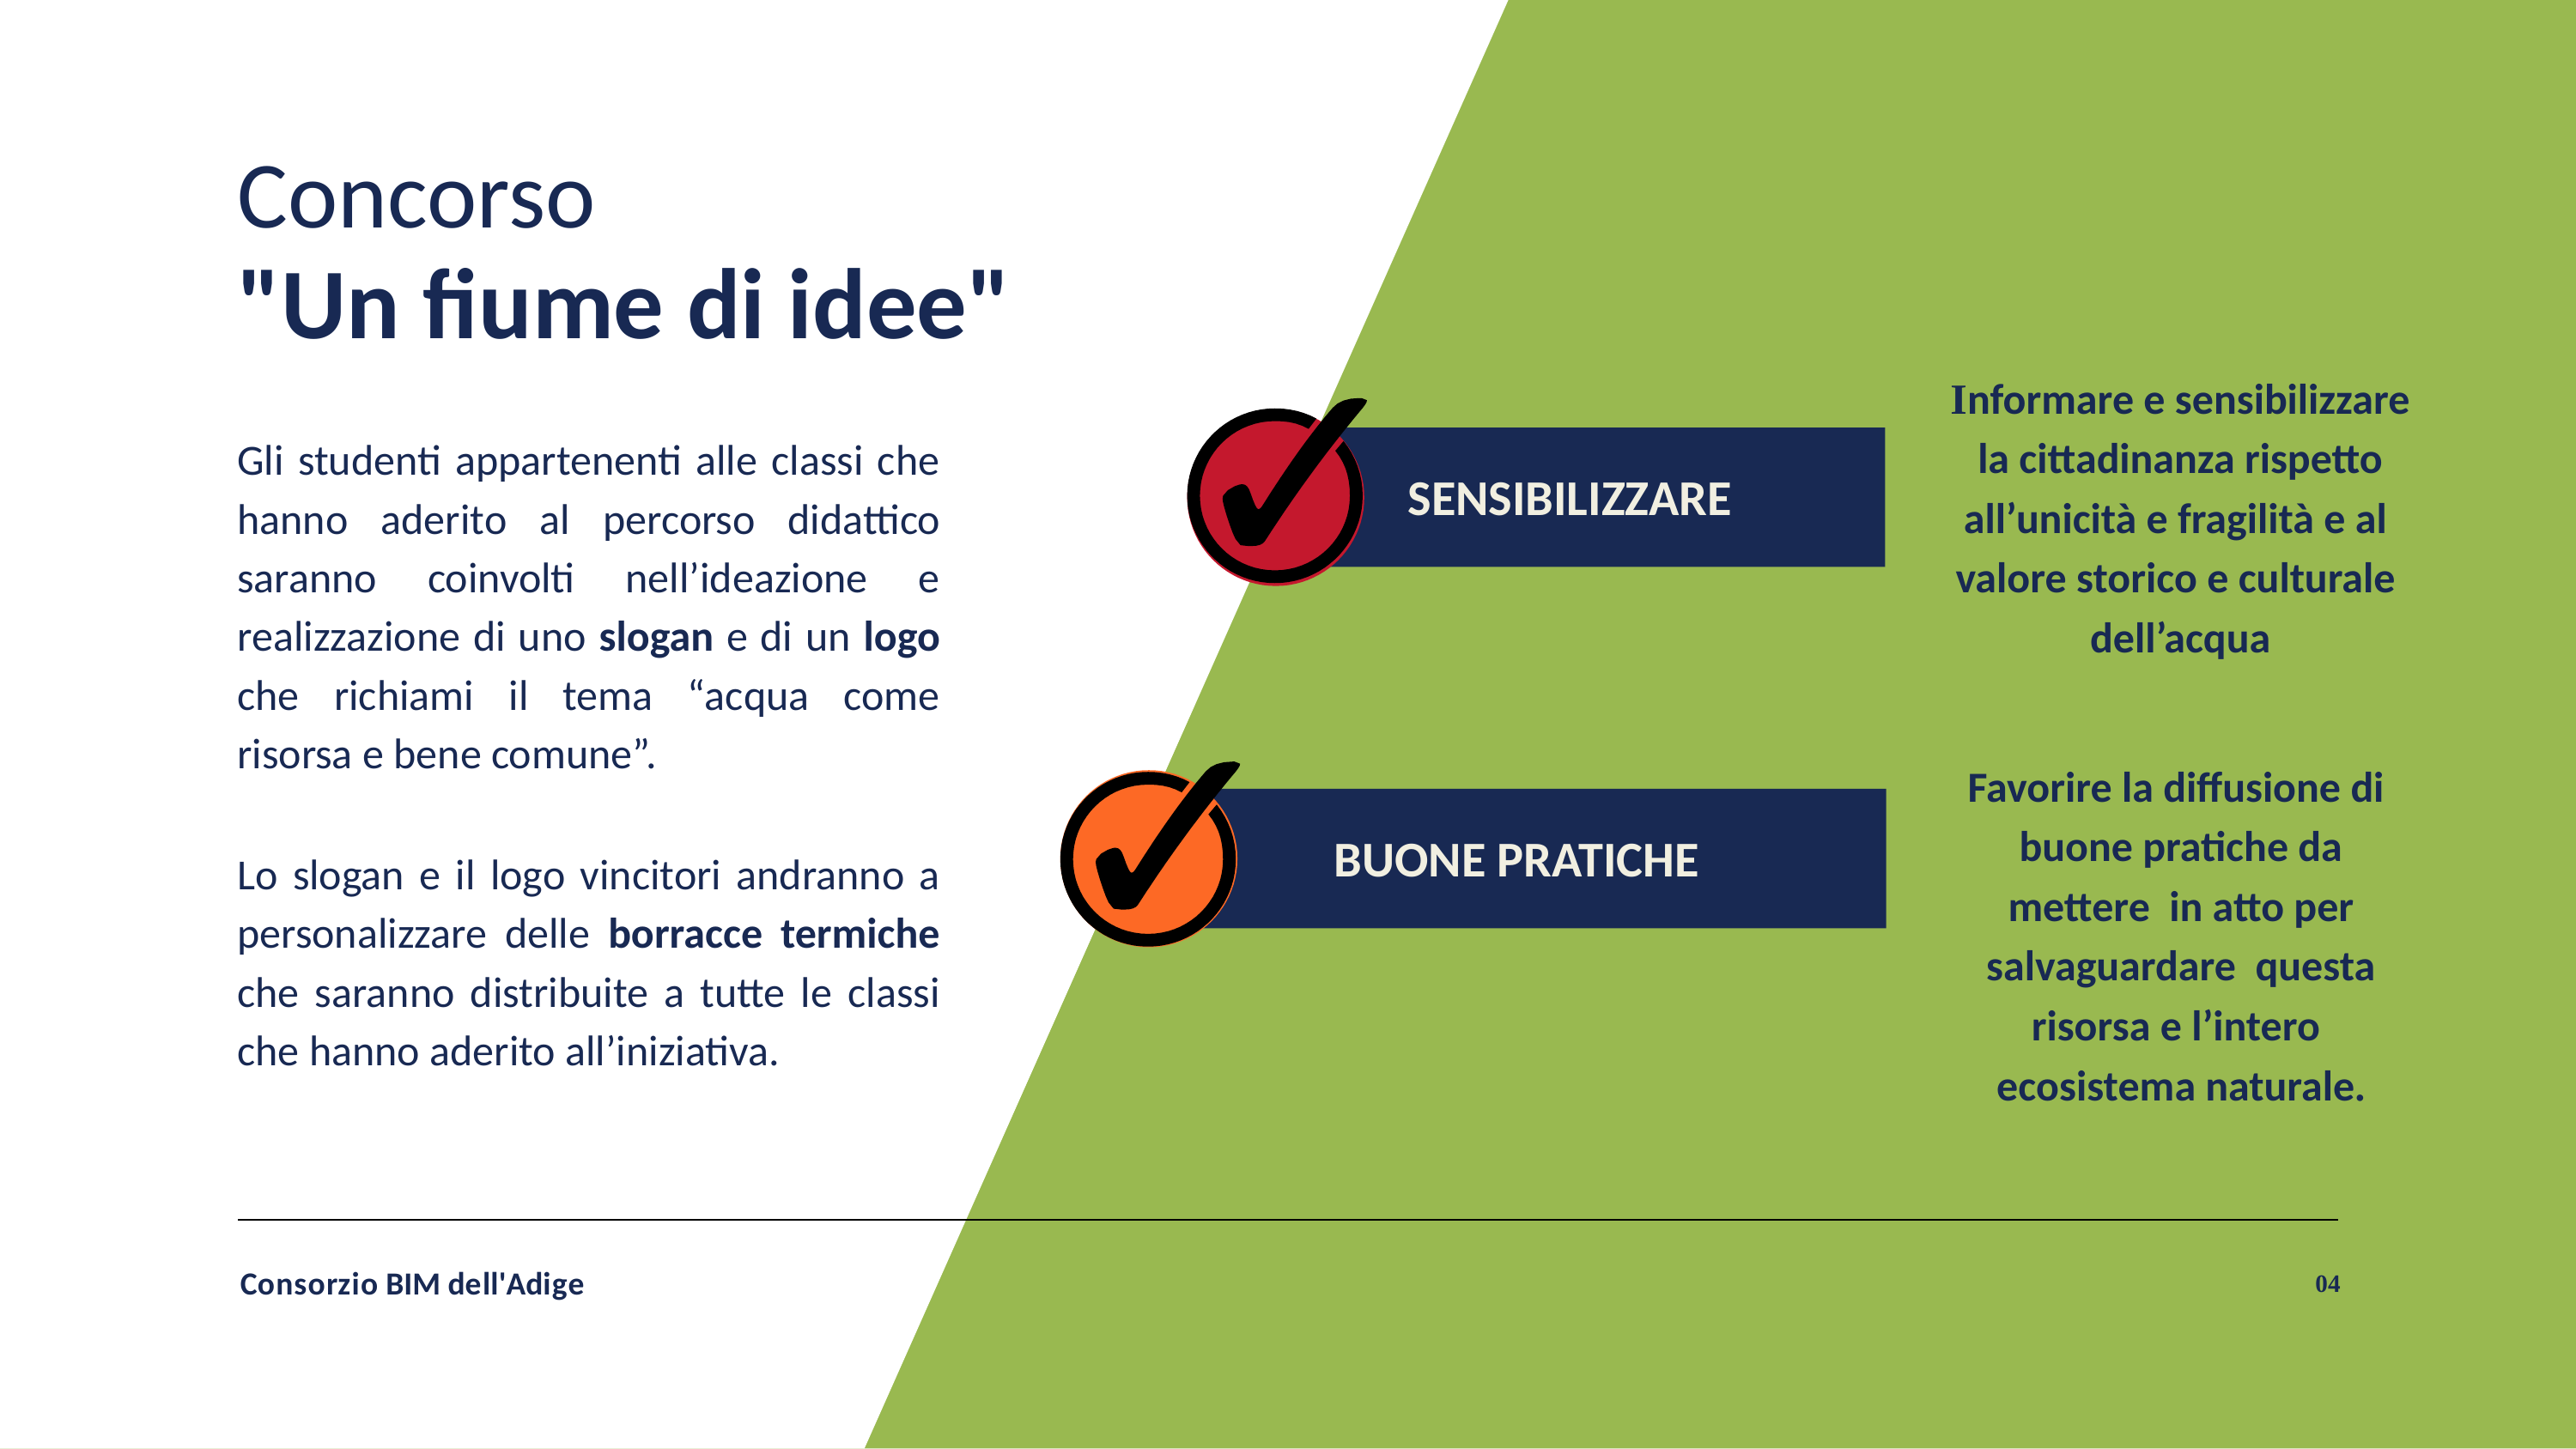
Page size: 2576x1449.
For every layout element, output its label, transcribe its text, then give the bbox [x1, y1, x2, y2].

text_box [0, 0, 2339, 1449]
text_box Informare e sensibilizzare la cittadinanza rispetto all’unicità e fragilità e al valore storico e culturale dell’acqua [2342, 361, 2412, 662]
text_box Favorire la diffusione di buone pratiche da mettere in atto per salvaguardare questa risorsa e l’intero ecosistema naturale. [2342, 749, 2413, 1109]
